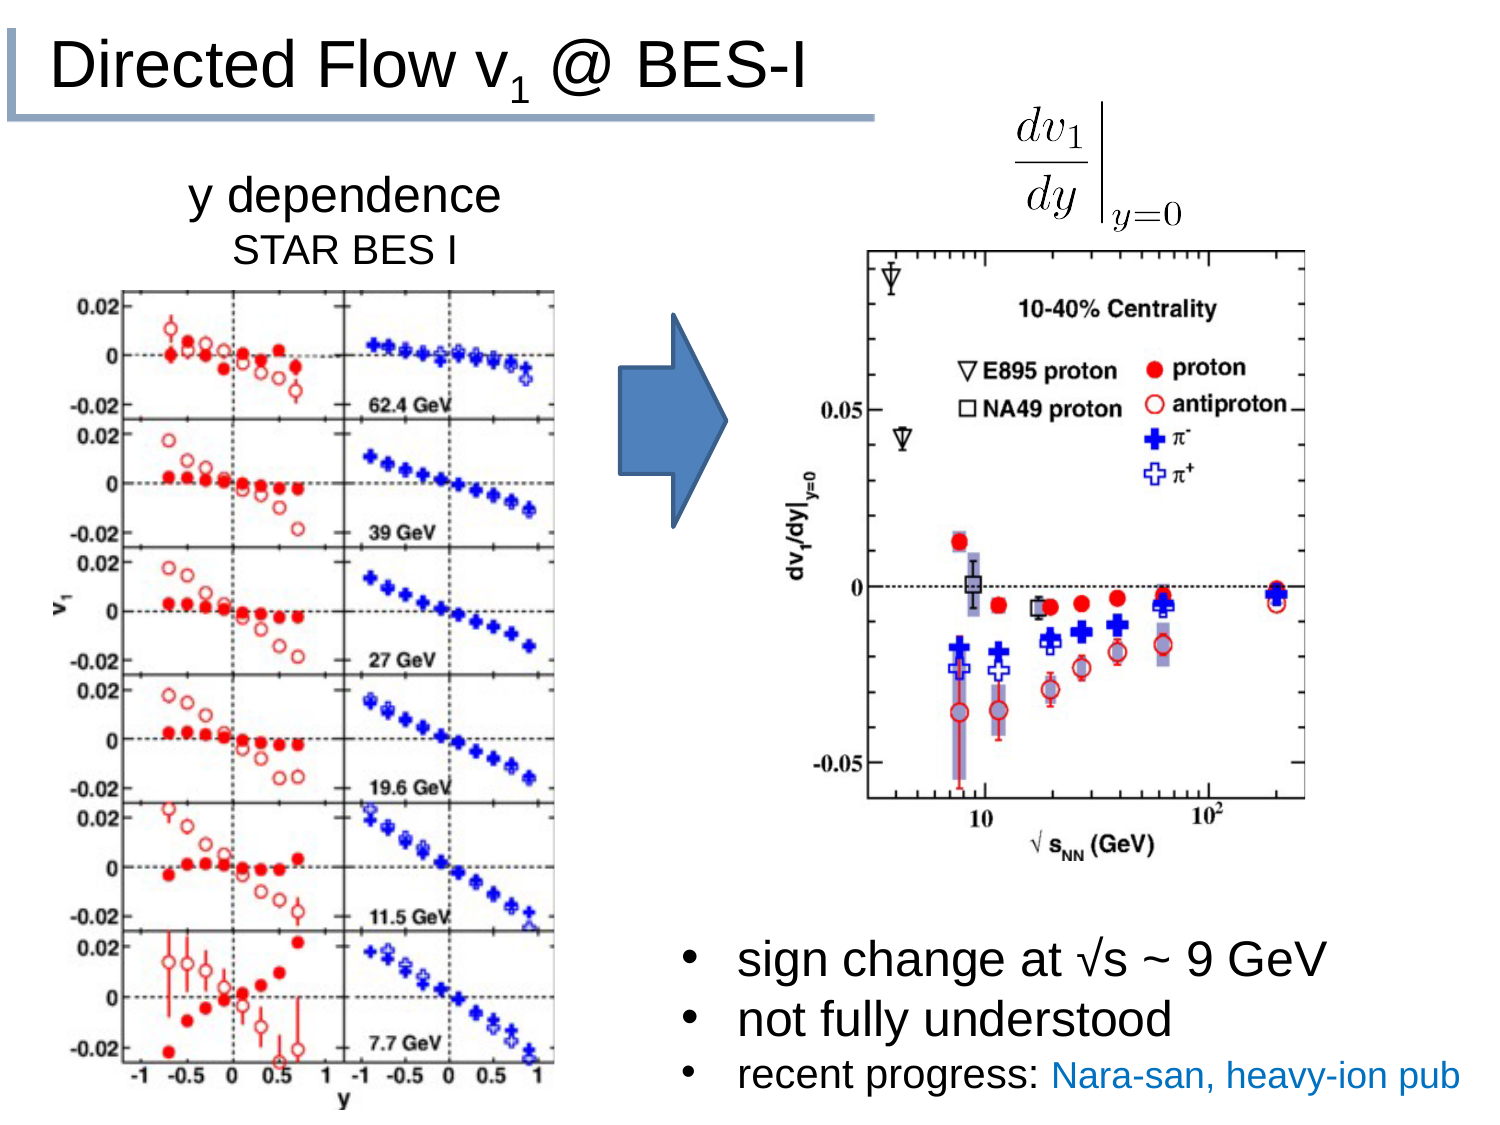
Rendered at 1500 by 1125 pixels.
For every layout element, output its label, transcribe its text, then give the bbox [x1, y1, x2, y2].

picture [52, 290, 555, 1110]
text_box sign change at √s ~ 9 GeV not fully understood recent progress: Nara-san, heavy-ion pub [666, 919, 1476, 1104]
text_box y dependence STAR BES I [173, 155, 517, 280]
picture [1015, 101, 1182, 232]
text_box [617, 312, 729, 530]
picture [785, 250, 1306, 861]
title Directed Flow v1 @ BES-I [15, 17, 885, 115]
